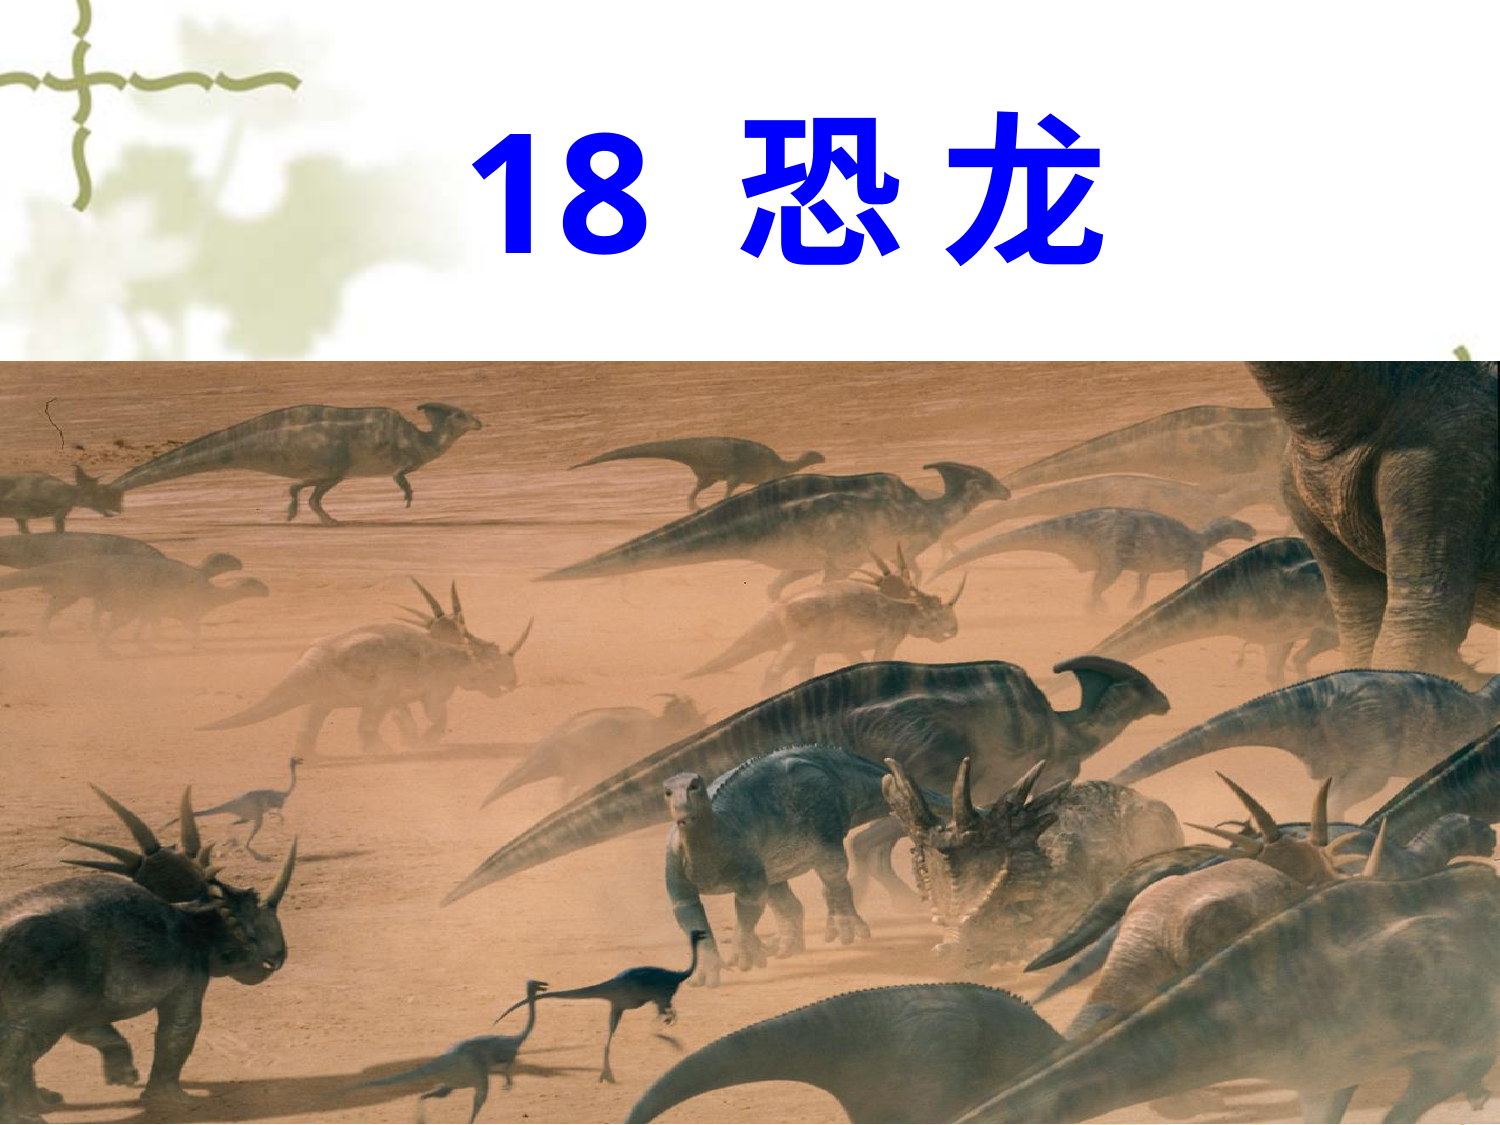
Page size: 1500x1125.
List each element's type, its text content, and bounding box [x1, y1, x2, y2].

picture [0, 0, 1500, 1125]
title 18 恐 龙 [147, 66, 1423, 308]
